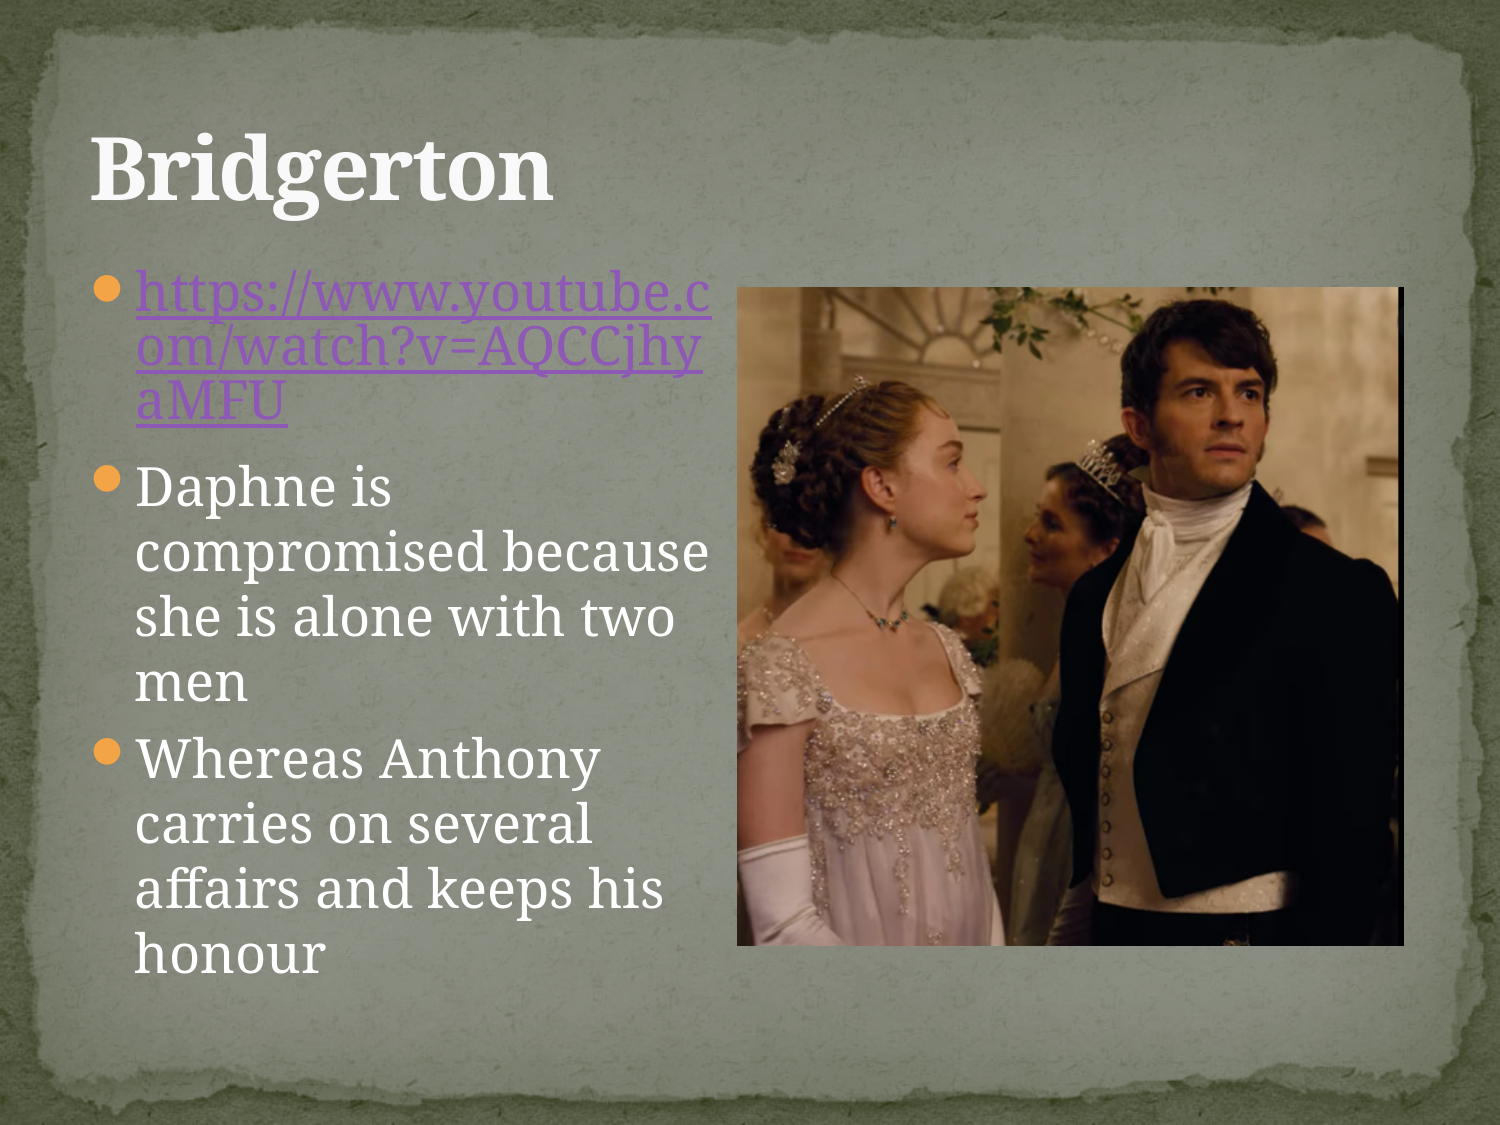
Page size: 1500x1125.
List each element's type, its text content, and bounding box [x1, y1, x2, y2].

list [740, 290, 1402, 945]
list https://www.youtube.com/watch?v=AQCCjhyaMFU Daphne is compromised because she is alone with two men Whereas Anthony carries on several affairs and keeps his honour [75, 249, 741, 1000]
title Bridgerton [74, 24, 1425, 225]
